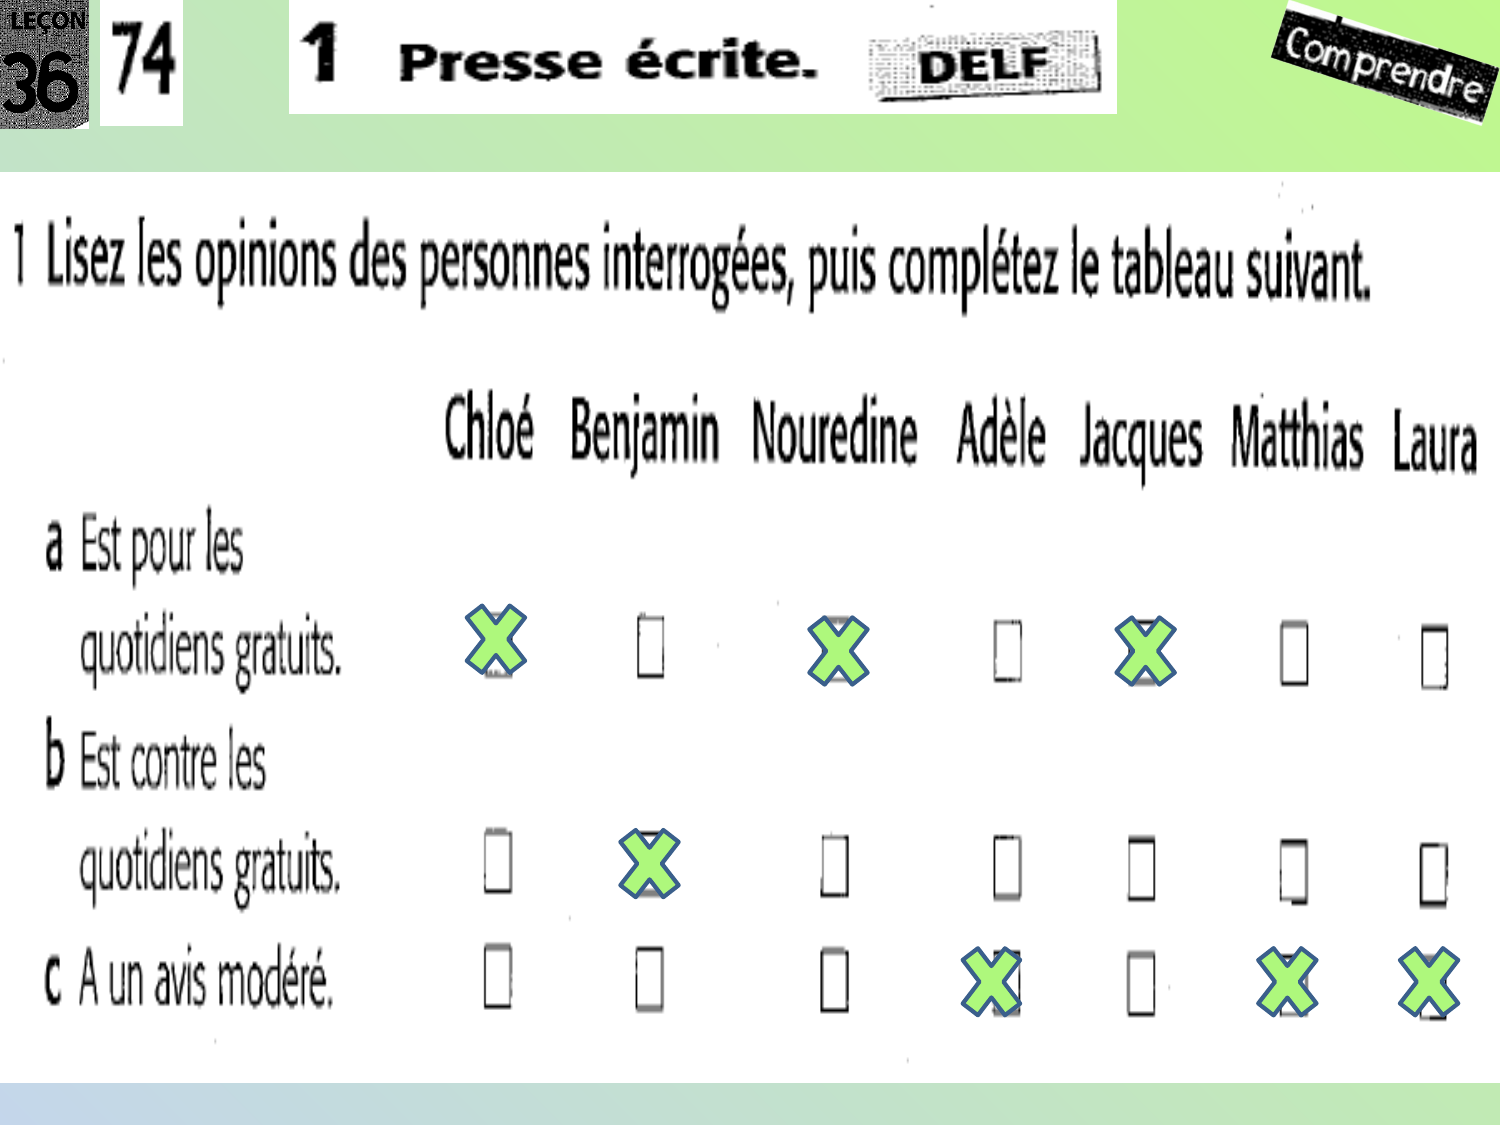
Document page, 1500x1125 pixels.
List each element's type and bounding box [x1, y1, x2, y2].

picture [1272, 1, 1499, 125]
picture [0, 0, 89, 129]
picture [288, 0, 1117, 114]
picture [100, 0, 184, 126]
picture [0, 172, 1500, 1083]
